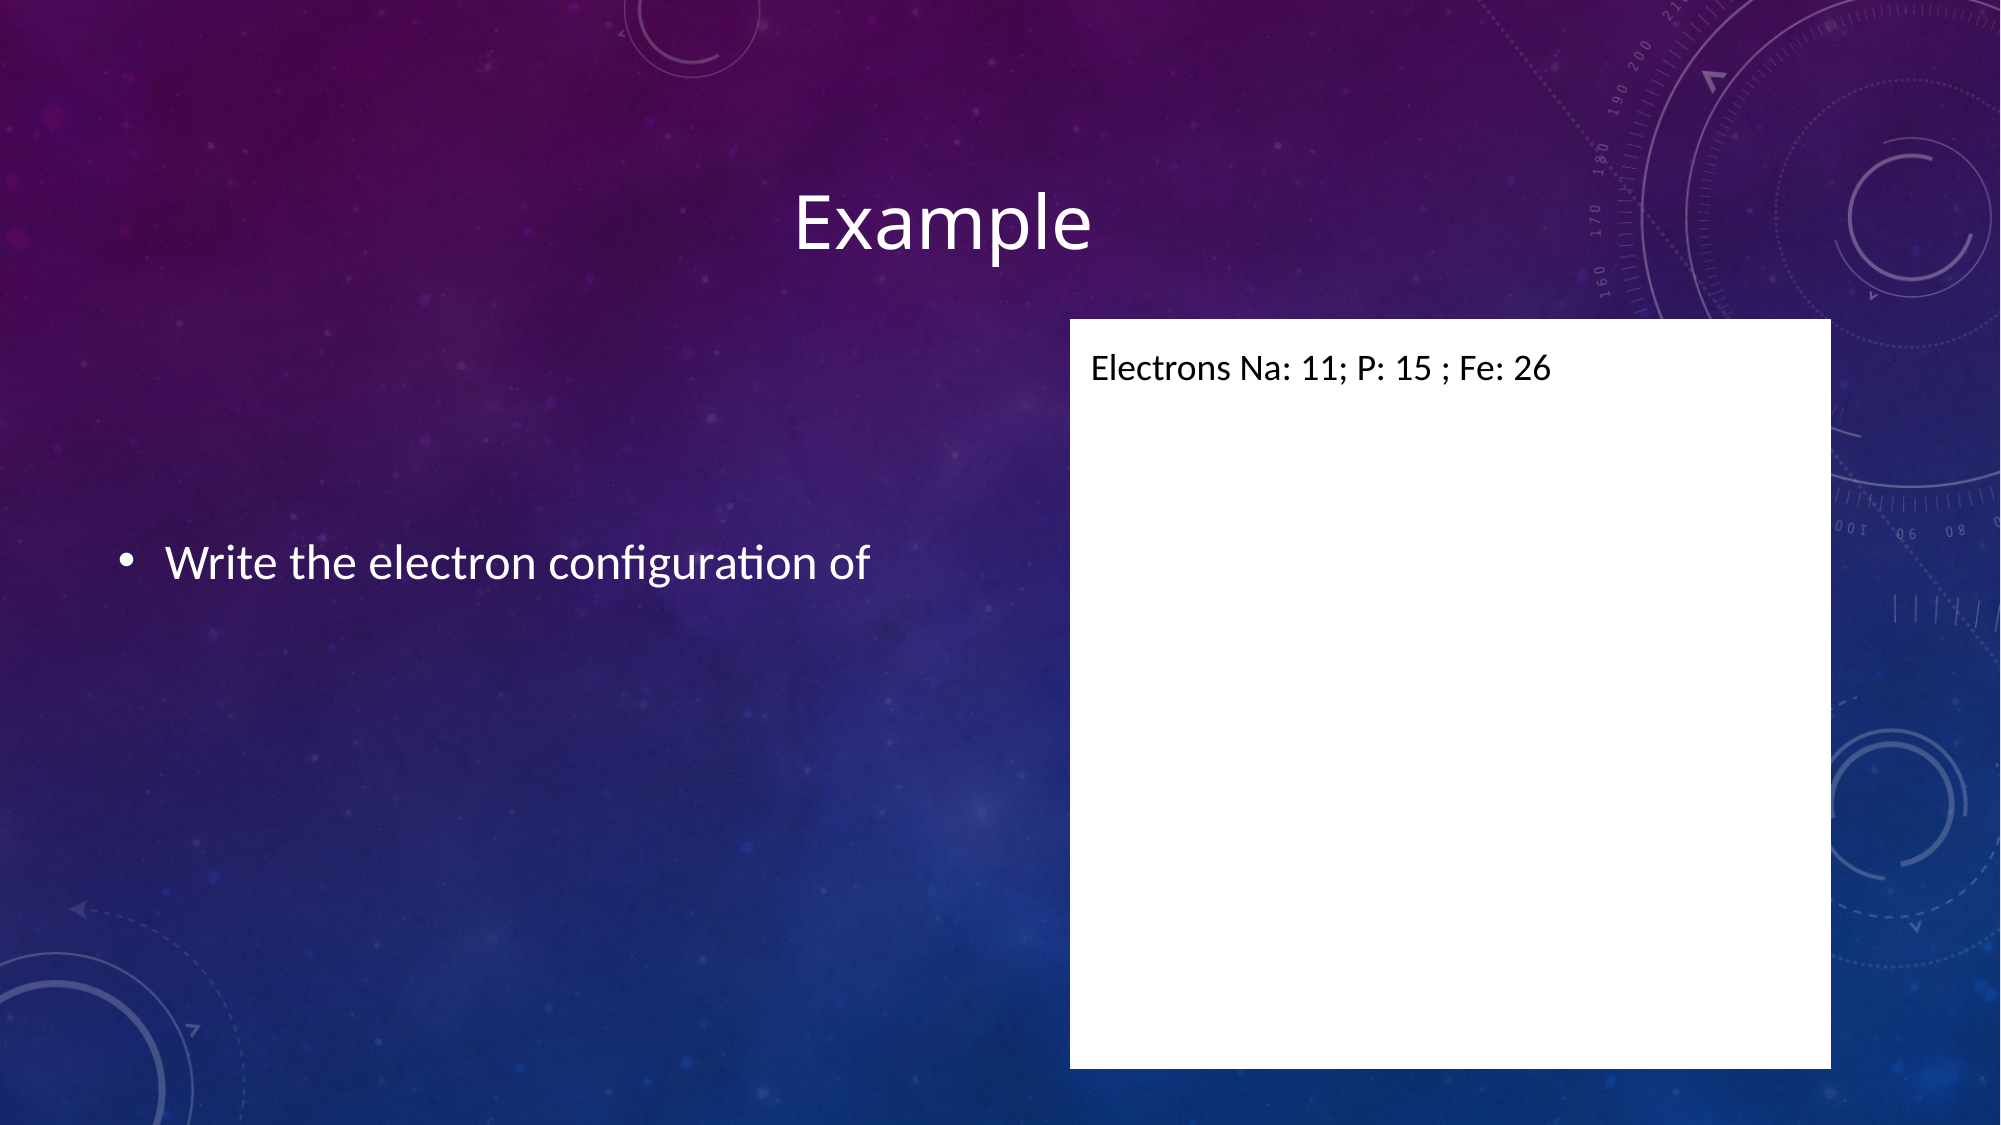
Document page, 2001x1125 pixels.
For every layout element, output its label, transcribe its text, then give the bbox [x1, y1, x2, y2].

picture [0, 0, 2001, 1125]
list Write the electron configuration of [109, 330, 903, 1057]
title Example [111, 99, 1775, 340]
